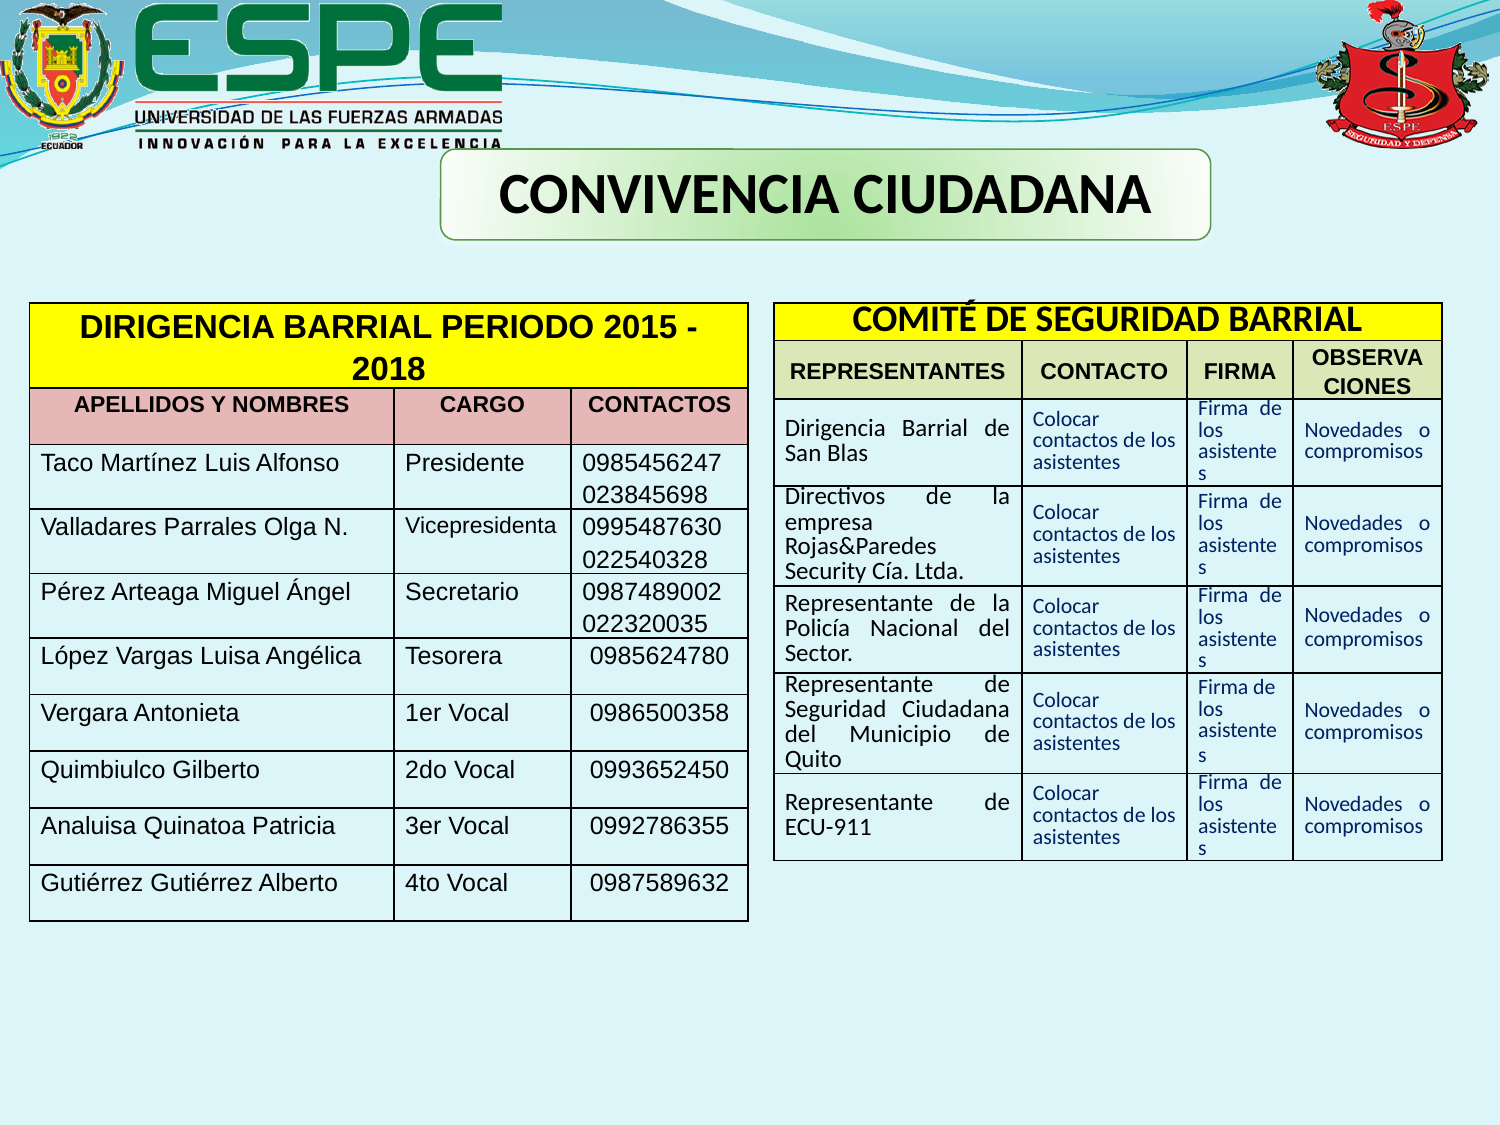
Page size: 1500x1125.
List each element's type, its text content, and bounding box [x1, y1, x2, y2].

table_cell Representante de ECU-911 [775, 774, 1021, 860]
table_cell Secretario [395, 574, 570, 637]
table_cell APELLIDOS Y NOMBRES [30, 389, 393, 444]
table_cell 0985456247 023845698 [572, 445, 747, 508]
table_cell 0986500358 [572, 695, 747, 750]
table_cell Pérez Arteaga Miguel Ángel [30, 574, 393, 637]
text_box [440, 148, 1211, 241]
table_cell Representante de Seguridad Ciudadana del Municipio de Quito [775, 674, 1021, 773]
table_cell Valladares Parrales Olga N. [30, 510, 393, 573]
table_cell CONTACTOS [572, 389, 747, 444]
table_cell 4to Vocal [395, 866, 570, 920]
table_cell Colocar contactos de los asistentes [1023, 587, 1186, 672]
table_cell Vergara Antonieta [30, 695, 393, 750]
table_cell Firma de los asistentes [1188, 487, 1292, 585]
table_cell Presidente [395, 445, 570, 508]
table_cell Novedades o compromisos [1294, 587, 1441, 672]
table_cell Firma de los asistentes [1188, 774, 1292, 860]
table_cell 1 [1491, 35, 1495, 58]
table_cell Representante de la Policía Nacional del Sector. [775, 587, 1021, 672]
table_header COMITÉ DE SEGURIDAD BARRIAL [775, 304, 1441, 340]
table_cell CARGO [395, 389, 570, 444]
table_cell 0993652450 [572, 752, 747, 807]
picture [0, 2, 503, 150]
table_cell Tesorera [395, 639, 570, 694]
table_cell Quimbiulco Gilberto [30, 752, 393, 807]
table_cell FIRMA [1188, 341, 1292, 398]
table_cell Directivos de la empresa Rojas&Paredes Security Cía. Ltda. [775, 487, 1021, 585]
table_cell Novedades o compromisos [1294, 487, 1441, 585]
table_cell CONTACTO [1023, 341, 1186, 398]
table_cell Firma de los asistentes [1188, 674, 1292, 773]
table_cell Colocar contactos de los asistentes [1023, 400, 1186, 485]
table_cell 2do Vocal [395, 752, 570, 807]
table_cell OBSERVACIONES [1294, 341, 1441, 398]
table_cell 0987489002 022320035 [572, 574, 747, 637]
table_cell Novedades o compromisos [1294, 674, 1441, 773]
table_cell Taco Martínez Luis Alfonso [30, 445, 393, 508]
table_cell Firma de los asistentes [1188, 587, 1292, 672]
table_cell Colocar contactos de los asistentes [1023, 674, 1186, 773]
picture [1316, 0, 1489, 150]
table_cell REPRESENTANTES [775, 341, 1021, 398]
table_cell 0987589632 [572, 866, 747, 920]
table_cell Novedades o compromisos [1294, 400, 1441, 485]
table_cell Firma de los asistentes [1188, 400, 1292, 485]
table_cell Gutiérrez Gutiérrez Alberto [30, 866, 393, 920]
table_cell Colocar contactos de los asistentes [1023, 487, 1186, 585]
table_cell Analuisa Quinatoa Patricia [30, 809, 393, 864]
table_cell 1er Vocal [395, 695, 570, 750]
table_cell 3er Vocal [395, 809, 570, 864]
table_cell Colocar contactos de los asistentes [1023, 774, 1186, 860]
table_cell 0985624780 [572, 639, 747, 694]
table_cell 0992786355 [572, 809, 747, 864]
table_cell Novedades o compromisos [1294, 774, 1441, 860]
table_header DIRIGENCIA BARRIAL PERIODO 2015 - 2018 [30, 304, 747, 387]
table_cell López Vargas Luisa Angélica [30, 639, 393, 694]
table_cell 0995487630 022540328 [572, 510, 747, 573]
table_cell [1308, 73, 1312, 83]
table_cell Vicepresidenta [395, 510, 570, 573]
table_cell Dirigencia Barrial de San Blas [775, 400, 1021, 485]
table_cell 1 [504, 22, 510, 53]
